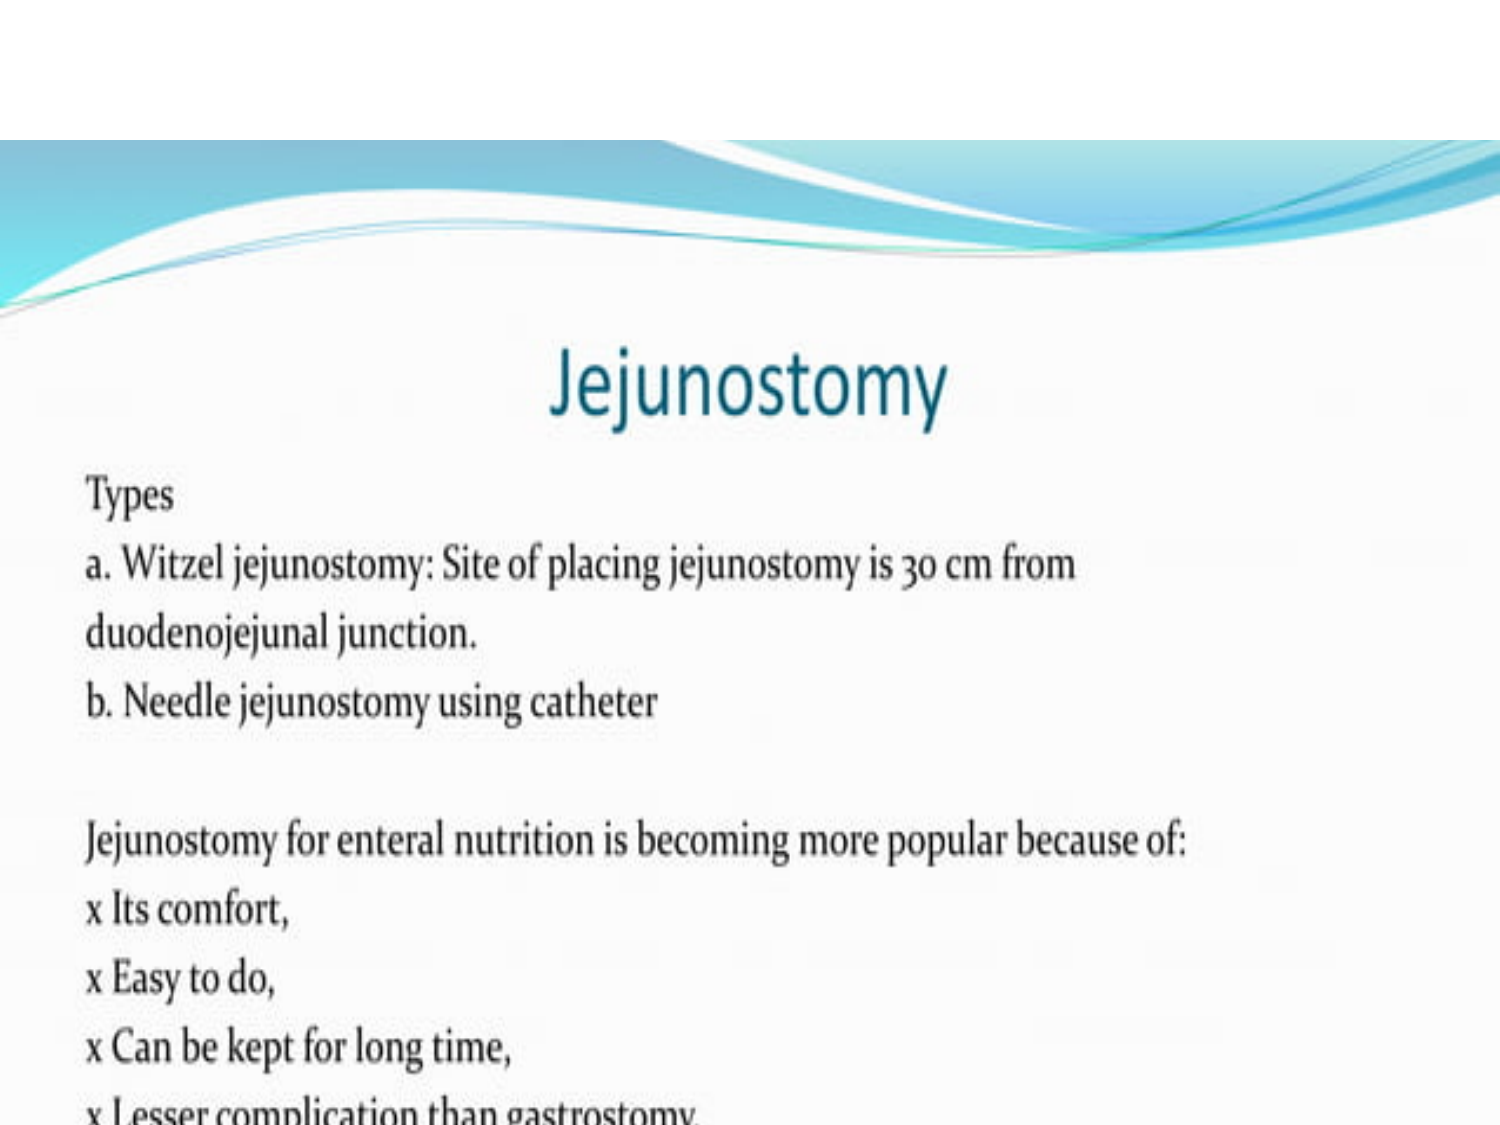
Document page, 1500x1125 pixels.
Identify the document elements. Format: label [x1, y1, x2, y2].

picture [0, 139, 1500, 1125]
